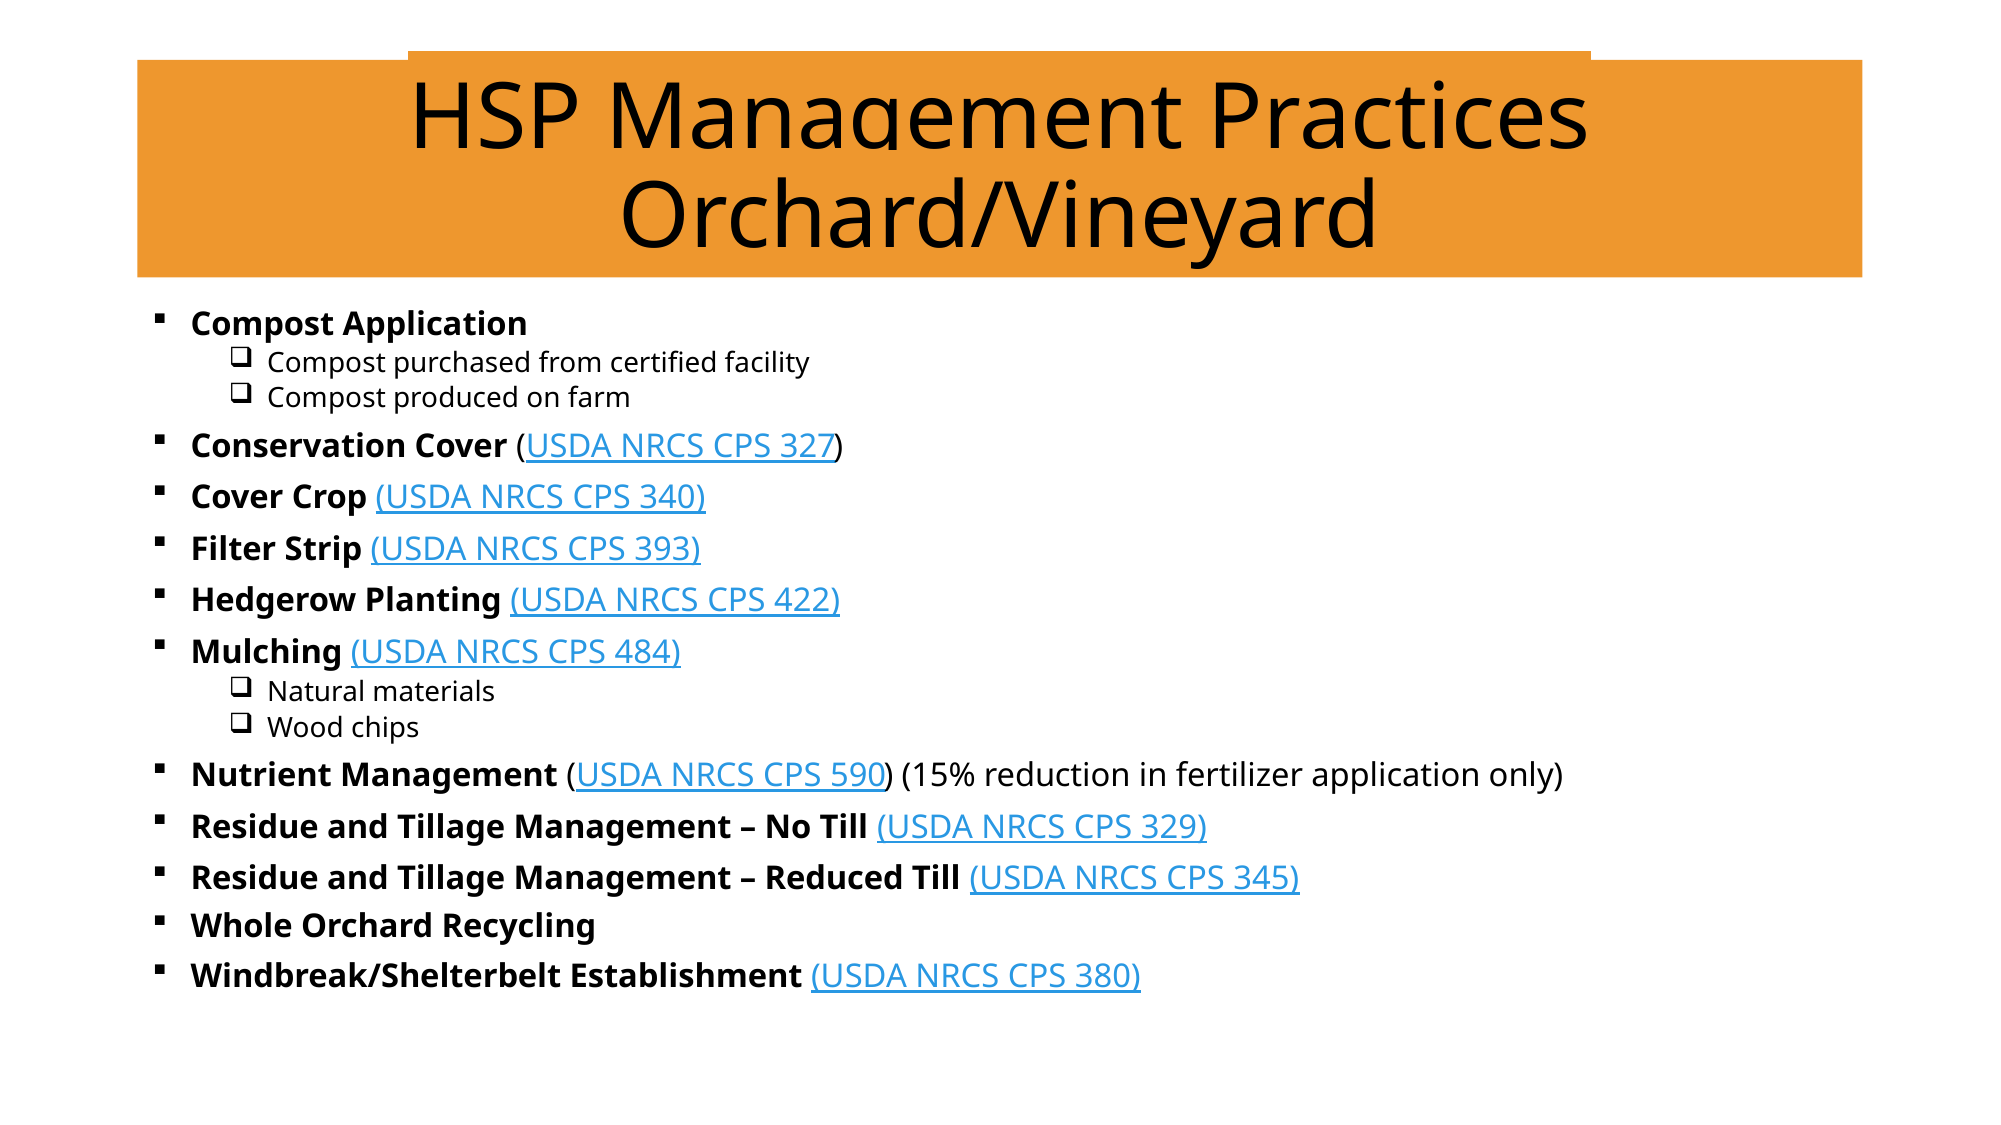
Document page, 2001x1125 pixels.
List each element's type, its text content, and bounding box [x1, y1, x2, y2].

list Compost Application Compost purchased from certified facility Compost produced on farm Conservation Cover (USDA NRCS CPS 327) Cover Crop (USDA NRCS CPS 340) Filter Strip (USDA NRCS CPS 393) Hedgerow Planting (USDA NRCS CPS 422) Mulching (USDA NRCS CPS 484) Natural materials Wood chips Nutrient Management (USDA NRCS CPS 590) (15% reduction in fertilizer application only) Residue and Tillage Management – No Till (USDA NRCS CPS 329) Residue and Tillage Management – Reduced Till (USDA NRCS CPS 345) Whole Orchard Recycling Windbreak/Shelterbelt Establishment (USDA NRCS CPS 380) [137, 299, 1863, 1014]
title HSP Management Practices Orchard/Vineyard [137, 59, 1863, 278]
